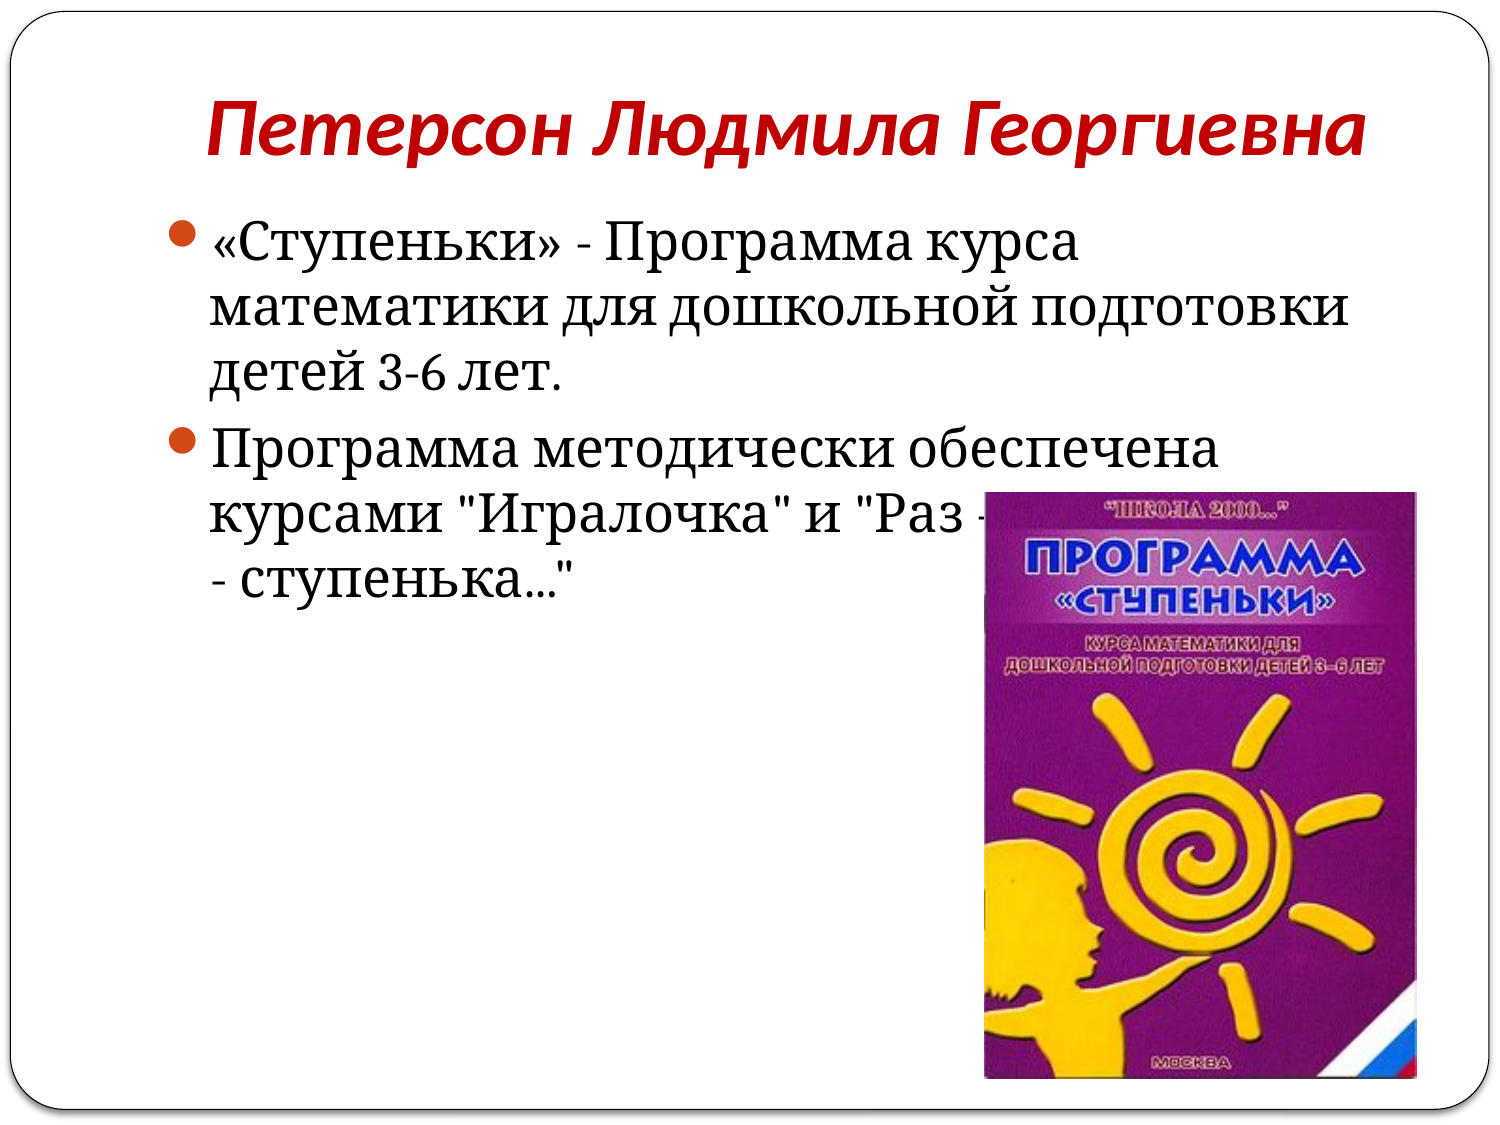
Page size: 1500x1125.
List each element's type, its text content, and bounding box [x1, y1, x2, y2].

list «Ступеньки» - Программа курса математики для дошкольной подготовки детей 3-6 лет. Программа методически обеспечена курсами "Игралочка" и "Раз - ступенька, два - ступенька..." [149, 198, 1426, 988]
title Петерсон Людмила Георгиевна [149, 44, 1426, 188]
picture [984, 491, 1418, 1080]
